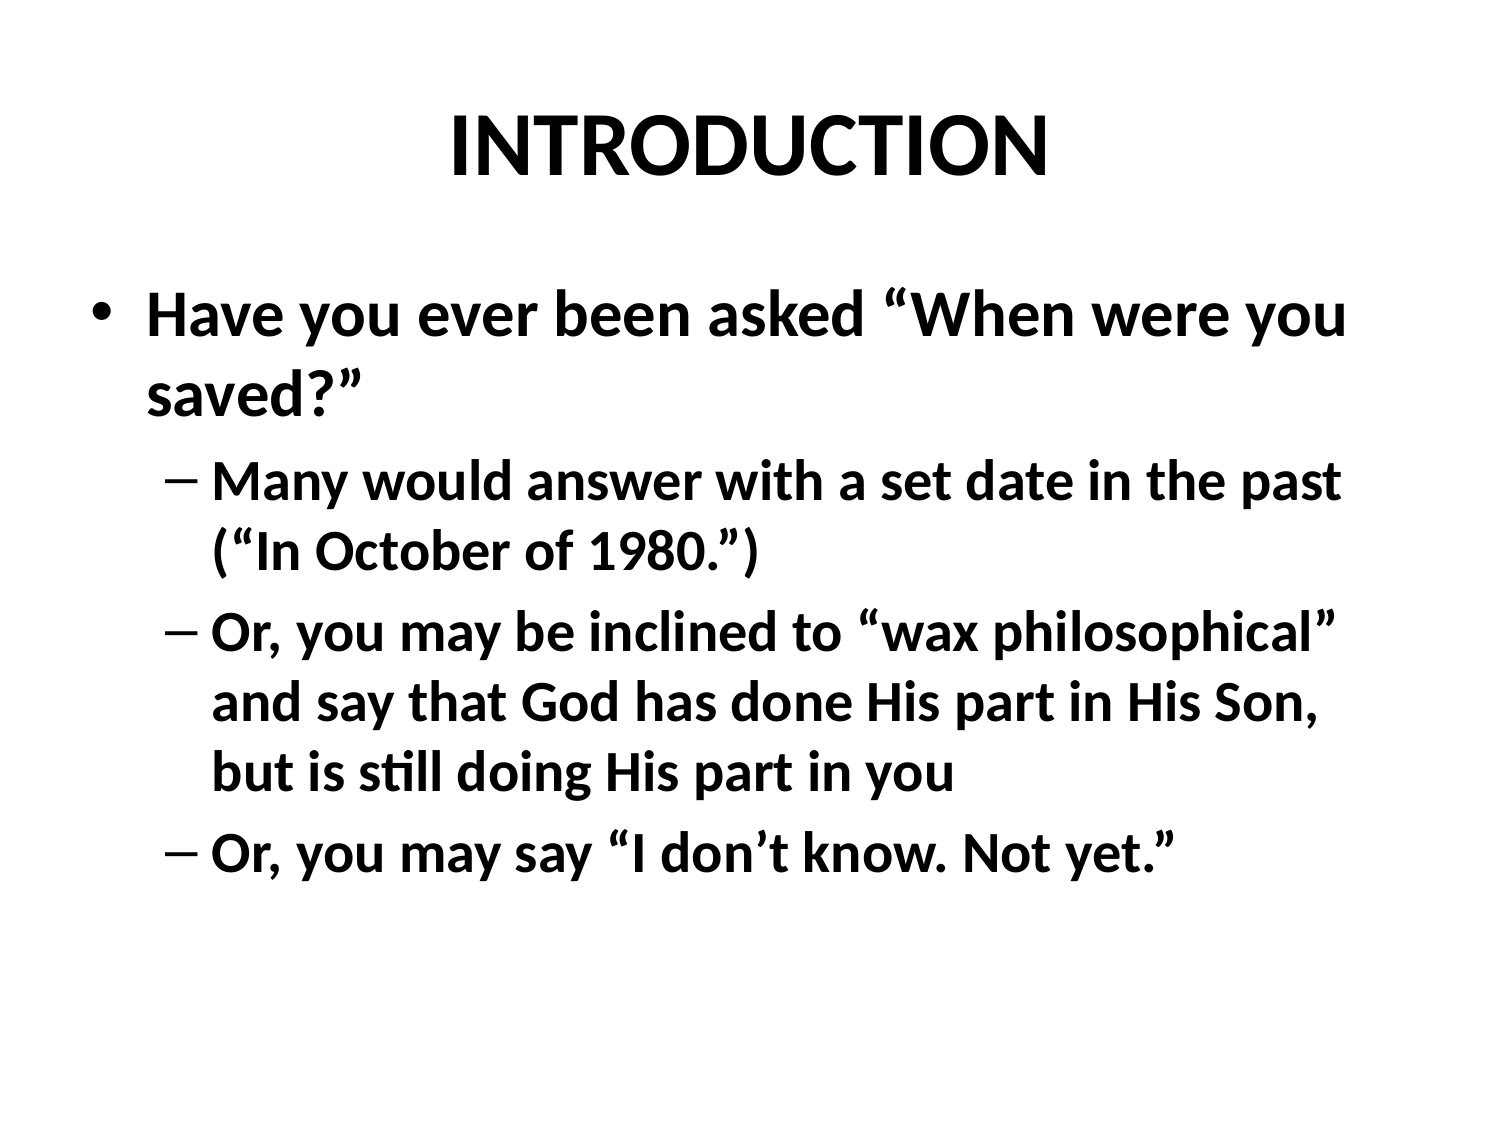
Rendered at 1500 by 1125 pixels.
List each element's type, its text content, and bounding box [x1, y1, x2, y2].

list Have you ever been asked “When were you saved?” Many would answer with a set date in the past (“In October of 1980.”) Or, you may be inclined to “wax philosophical” and say that God has done His part in His Son, but is still doing His part in you Or, you may say “I don’t know. Not yet.” [75, 262, 1425, 1075]
title INTRODUCTION [75, 45, 1425, 233]
